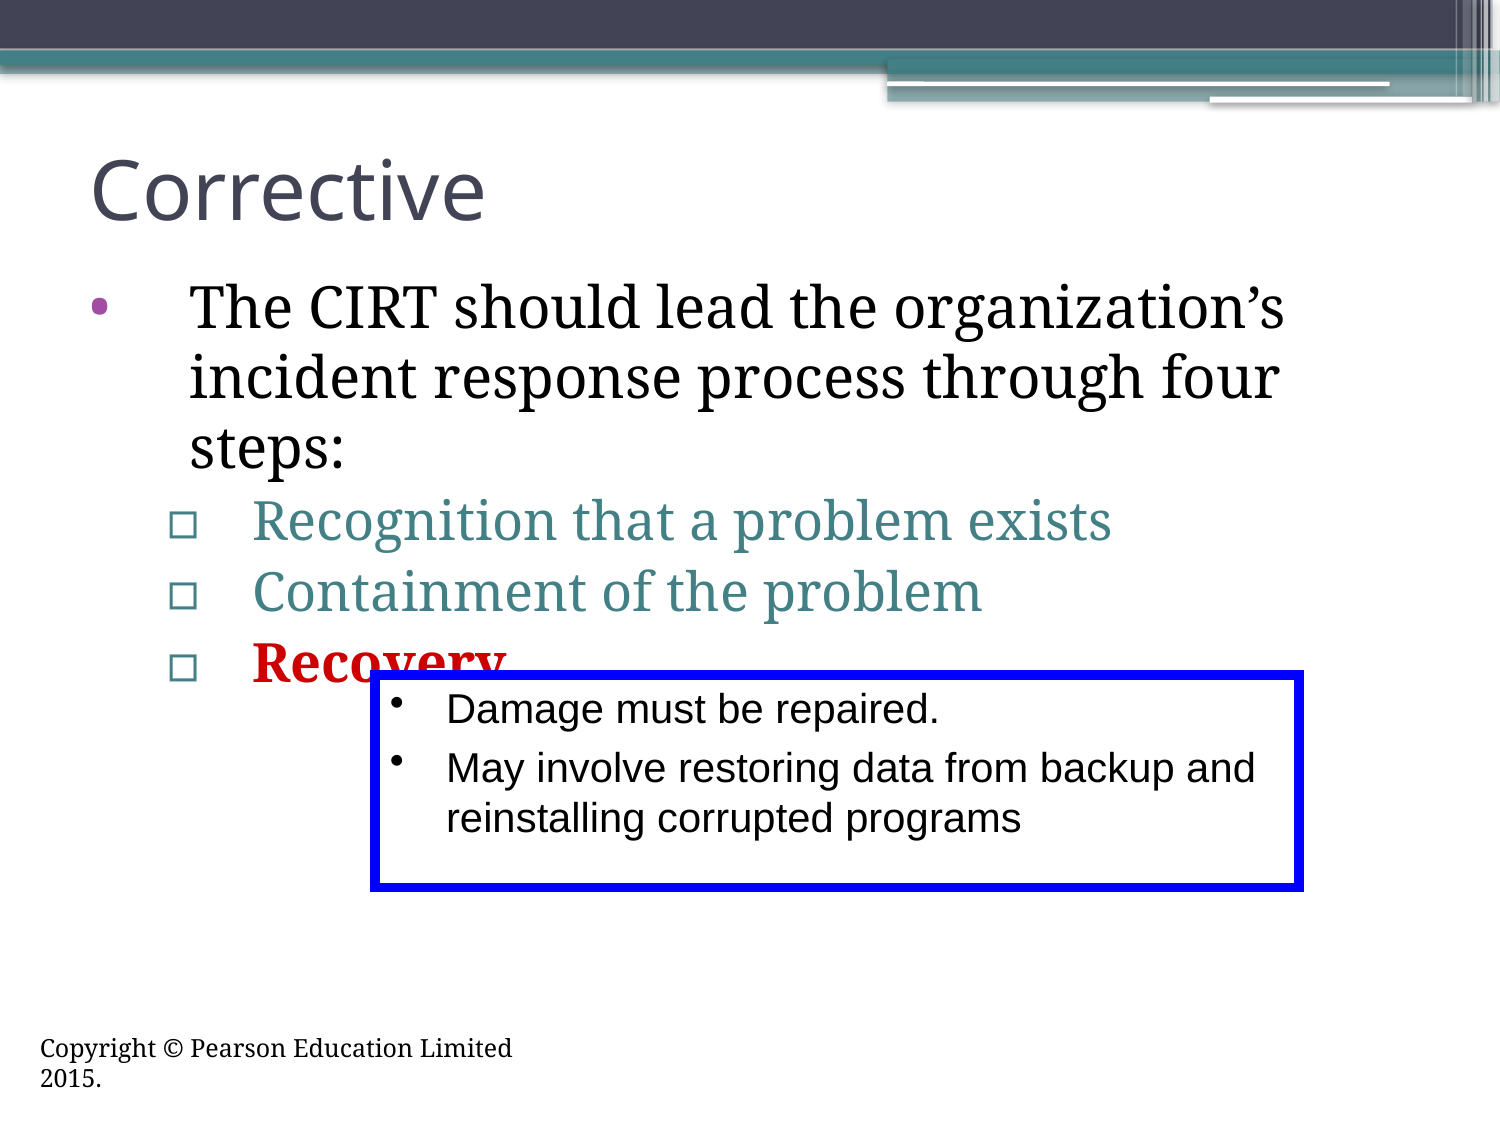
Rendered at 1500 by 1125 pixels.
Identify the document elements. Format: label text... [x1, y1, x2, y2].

text_box Damage must be repaired. May involve restoring data from backup and reinstalling corrupted programs [374, 674, 1300, 888]
title Corrective [75, 99, 1425, 275]
list The CIRT should lead the organization’s incident response process through four steps: Recognition that a problem exists Containment of the problem Recovery [75, 275, 1425, 1038]
